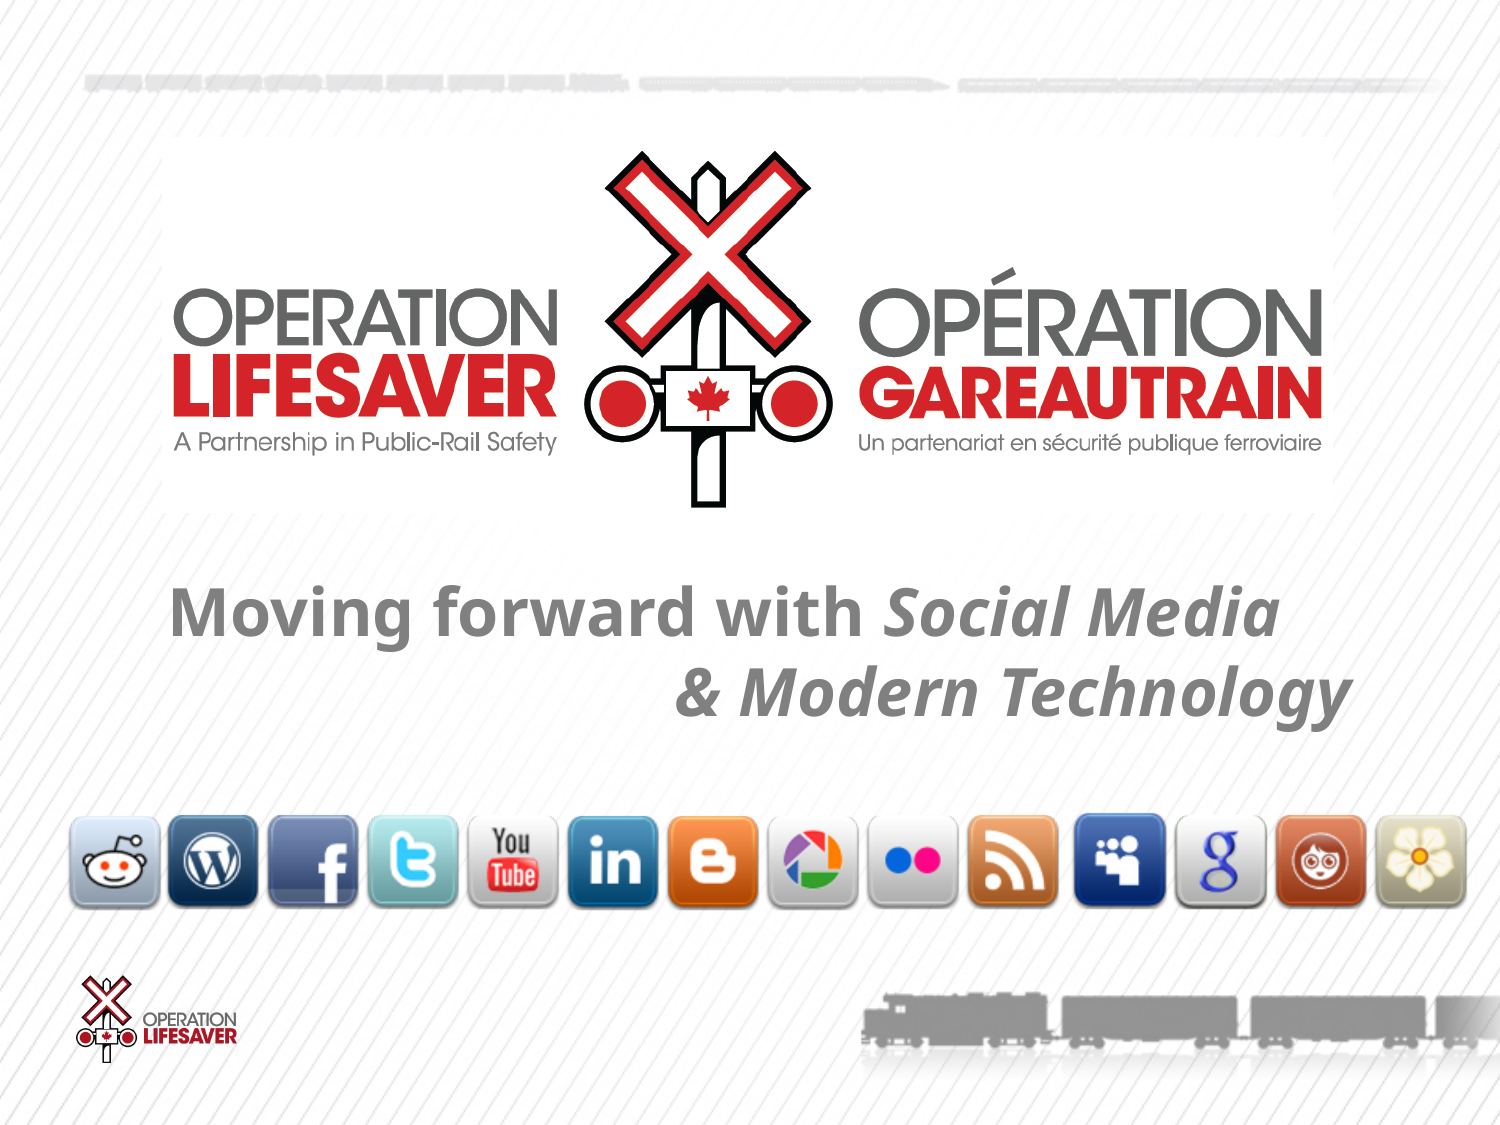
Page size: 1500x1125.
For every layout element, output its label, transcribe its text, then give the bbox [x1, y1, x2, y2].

picture [0, 0, 1500, 1125]
list Moving forward with Social Media & Modern Technology [152, 562, 1412, 812]
